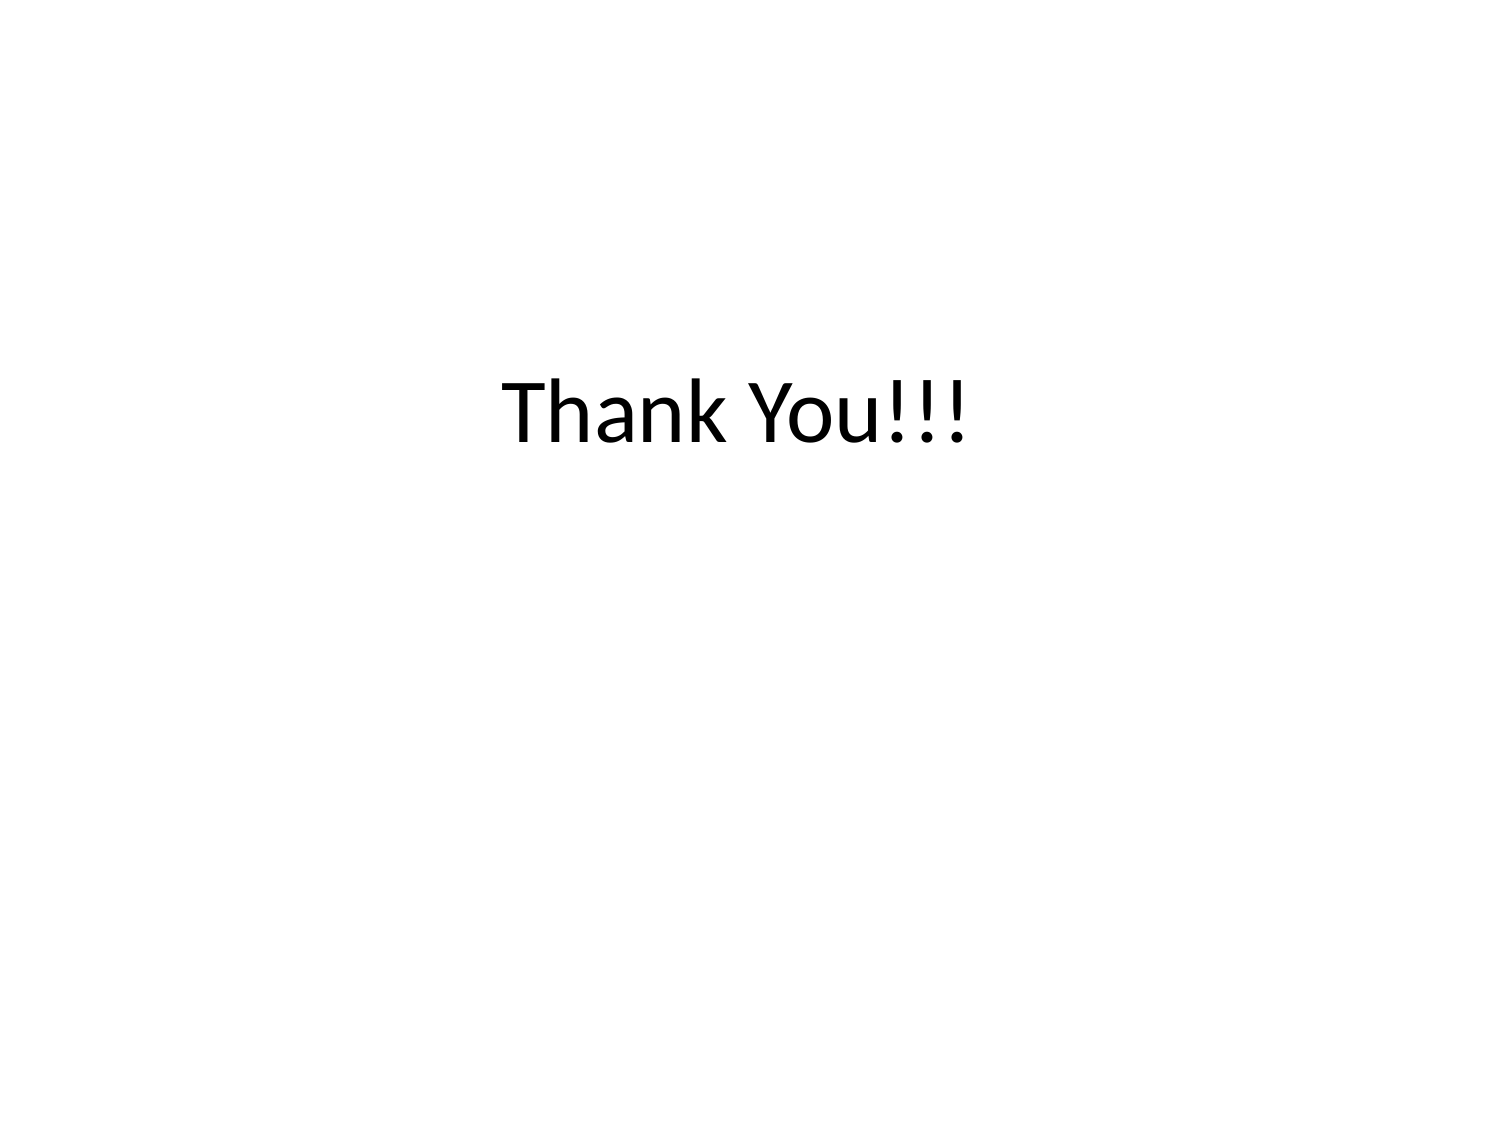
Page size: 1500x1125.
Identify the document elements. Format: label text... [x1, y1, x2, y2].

title Thank You!!! [62, 312, 1413, 500]
